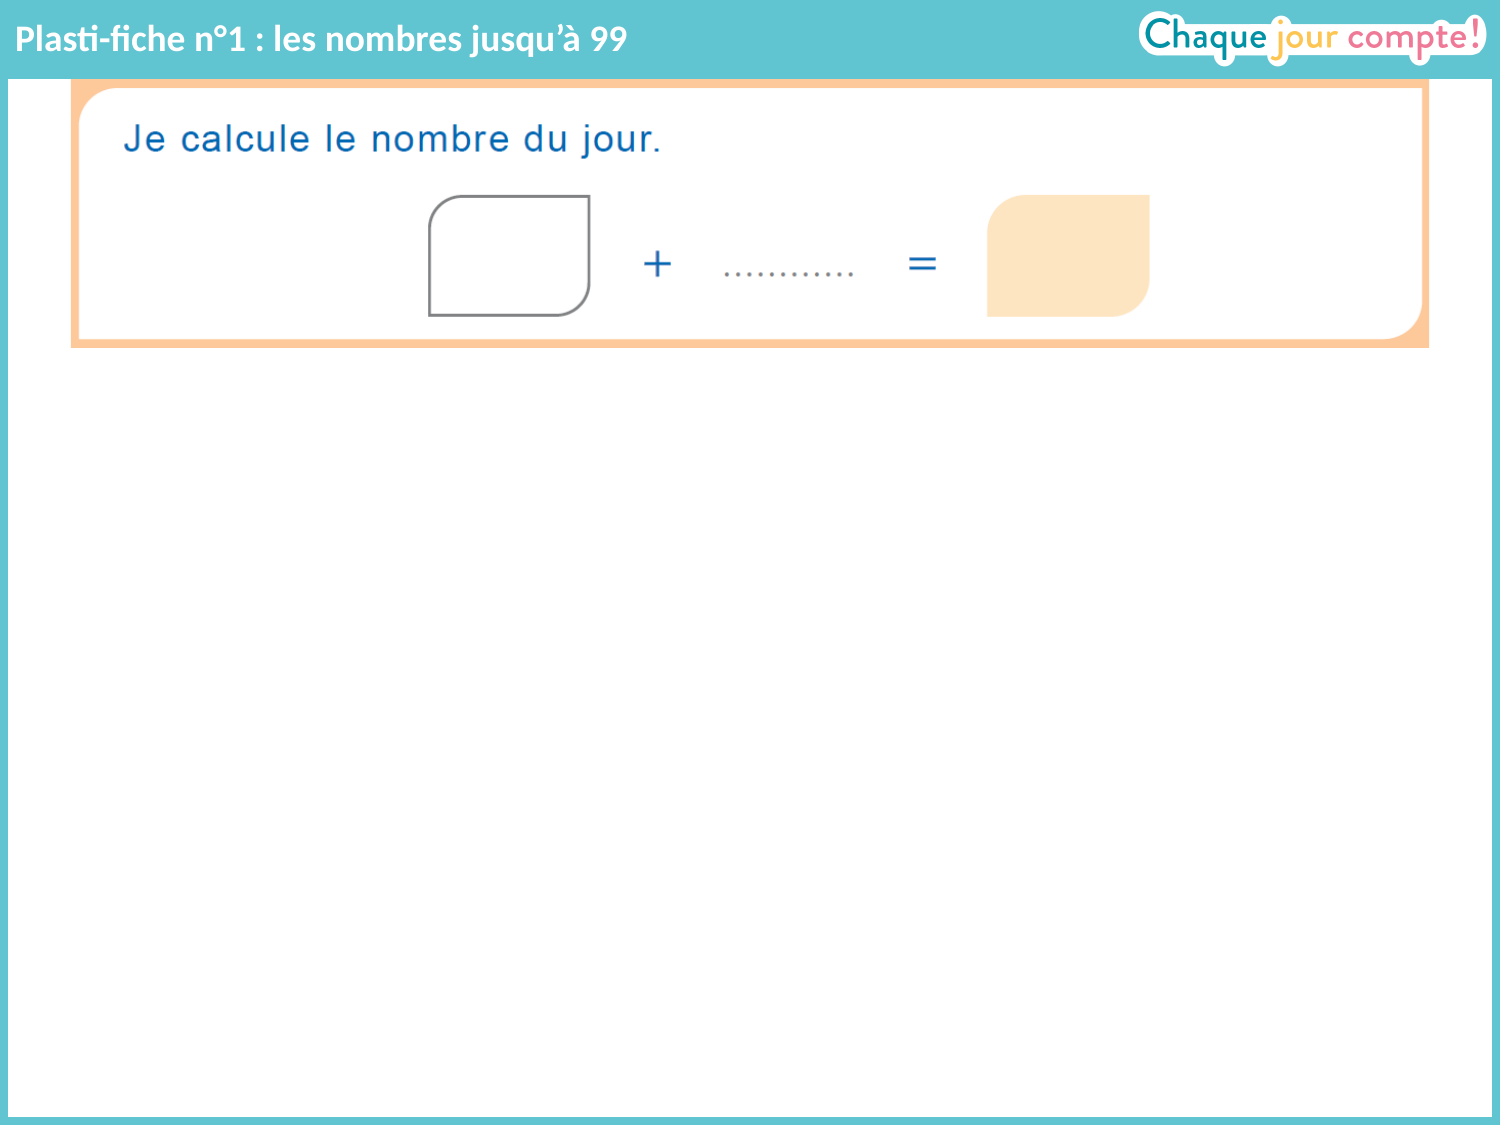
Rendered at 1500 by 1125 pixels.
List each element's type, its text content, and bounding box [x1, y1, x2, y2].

picture [1129, 8, 1492, 78]
picture [70, 79, 1430, 348]
title Plasti-fiche n°1 : les nombres jusqu’à 99 [0, 0, 675, 79]
